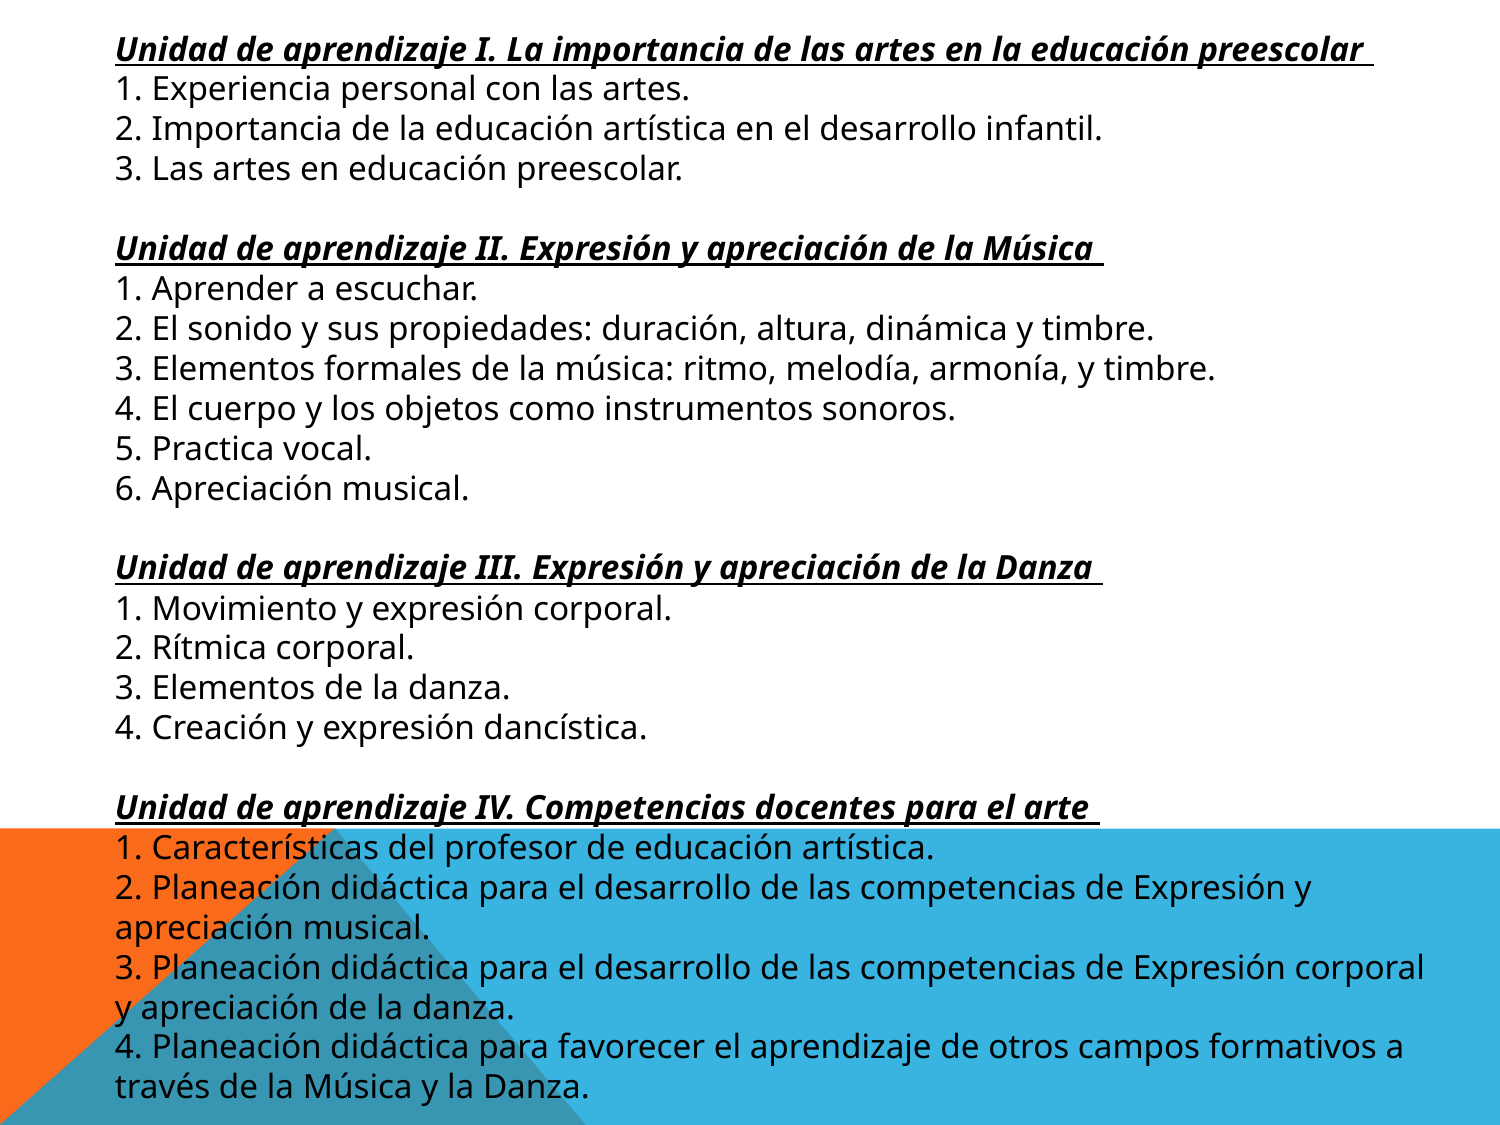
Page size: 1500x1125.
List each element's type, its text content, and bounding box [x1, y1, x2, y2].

text_box Unidad de aprendizaje I. La importancia de las artes en la educación preescolar 1. Experiencia personal con las artes. 2. Importancia de la educación artística en el desarrollo infantil. 3. Las artes en educación preescolar. Unidad de aprendizaje II. Expresión y apreciación de la Música 1. Aprender a escuchar. 2. El sonido y sus propiedades: duración, altura, dinámica y timbre. 3. Elementos formales de la música: ritmo, melodía, armonía, y timbre. 4. El cuerpo y los objetos como instrumentos sonoros. 5. Practica vocal. 6. Apreciación musical. Unidad de aprendizaje III. Expresión y apreciación de la Danza 1. Movimiento y expresión corporal. 2. Rítmica corporal. 3. Elementos de la danza. 4. Creación y expresión dancística. Unidad de aprendizaje IV. Competencias docentes para el arte 1. Características del profesor de educación artística. 2. Planeación didáctica para el desarrollo de las competencias de Expresión y apreciación musical. 3. Planeación didáctica para el desarrollo de las competencias de Expresión corporal y apreciación de la danza. 4. Planeación didáctica para favorecer el aprendizaje de otros campos formativos a través de la Música y la Danza. [100, 20, 1465, 1113]
